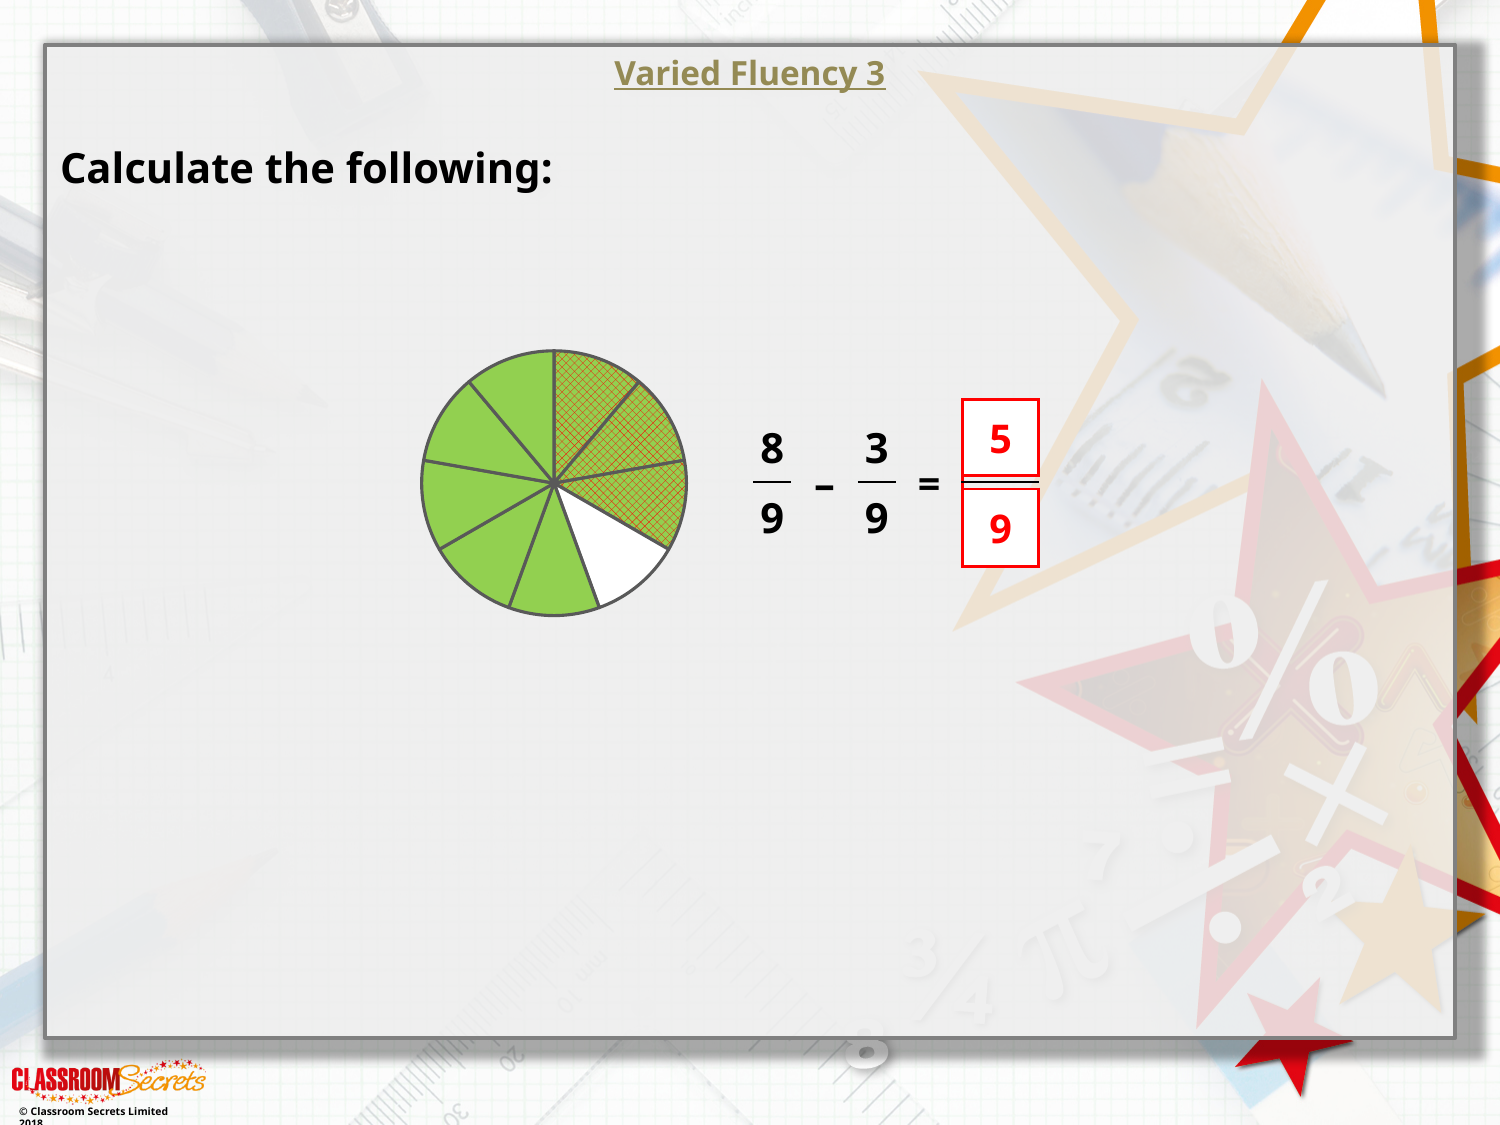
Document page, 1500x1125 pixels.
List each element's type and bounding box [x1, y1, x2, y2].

chart [399, 344, 709, 622]
picture [0, 0, 1500, 1125]
